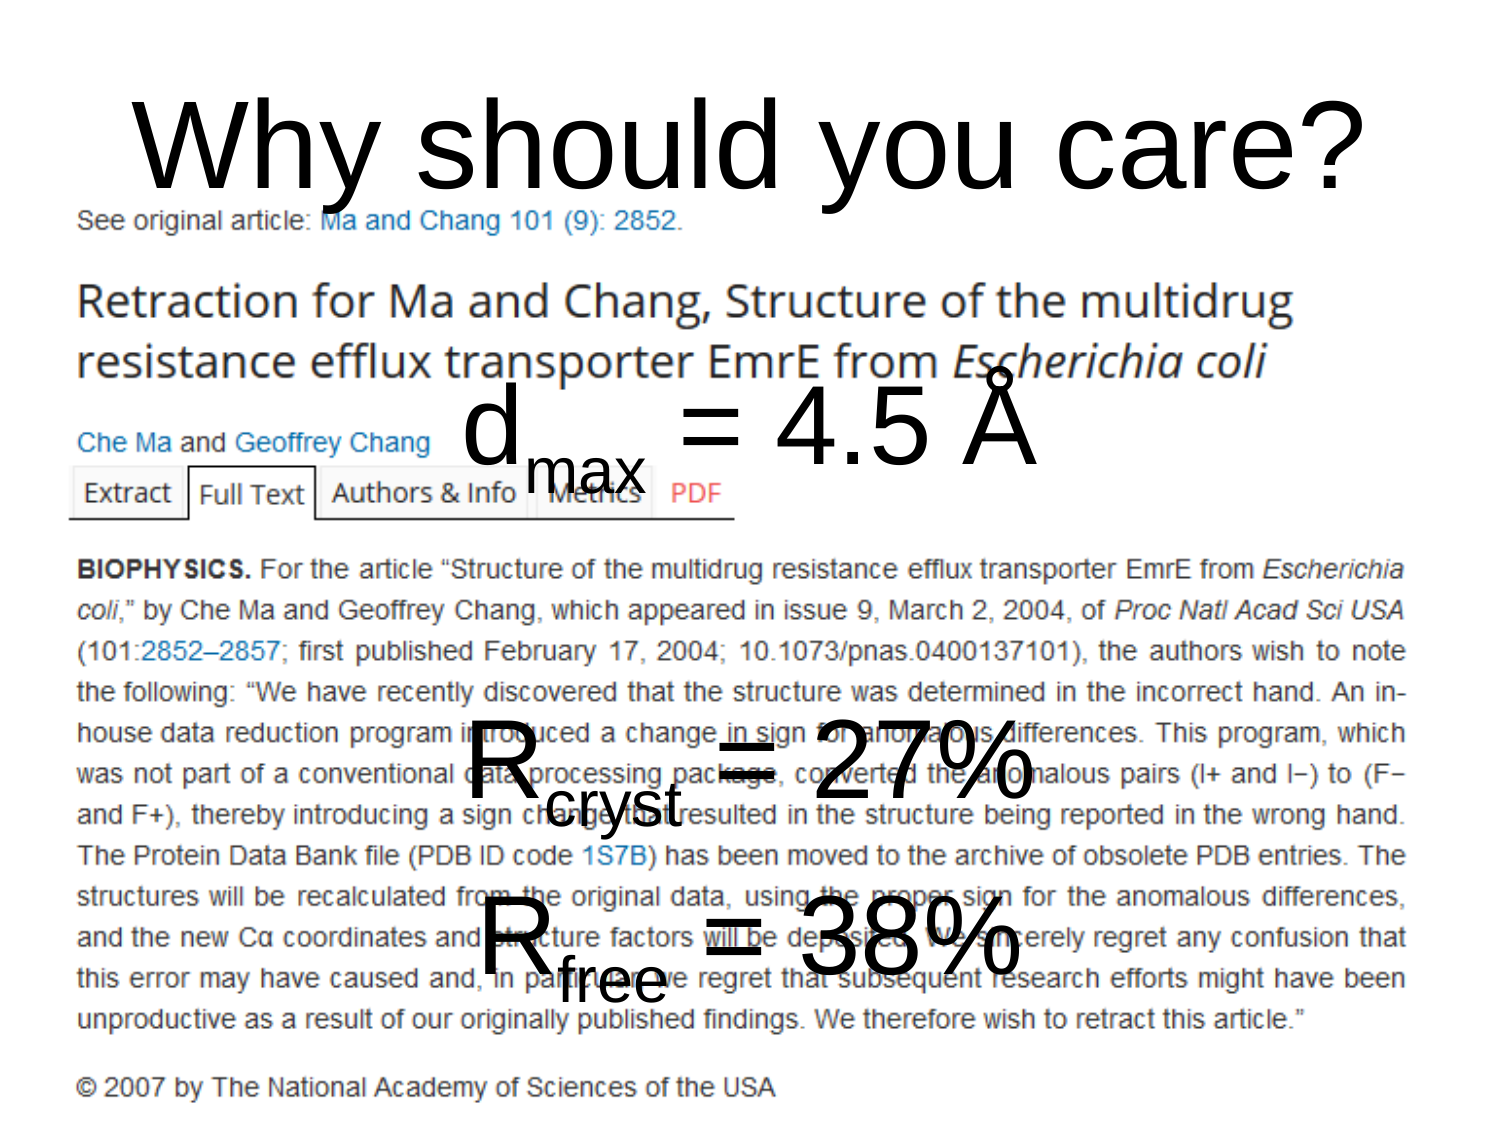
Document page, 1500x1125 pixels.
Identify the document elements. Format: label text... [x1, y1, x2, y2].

picture [55, 198, 1427, 1125]
title Why should you care? [75, 45, 1425, 196]
